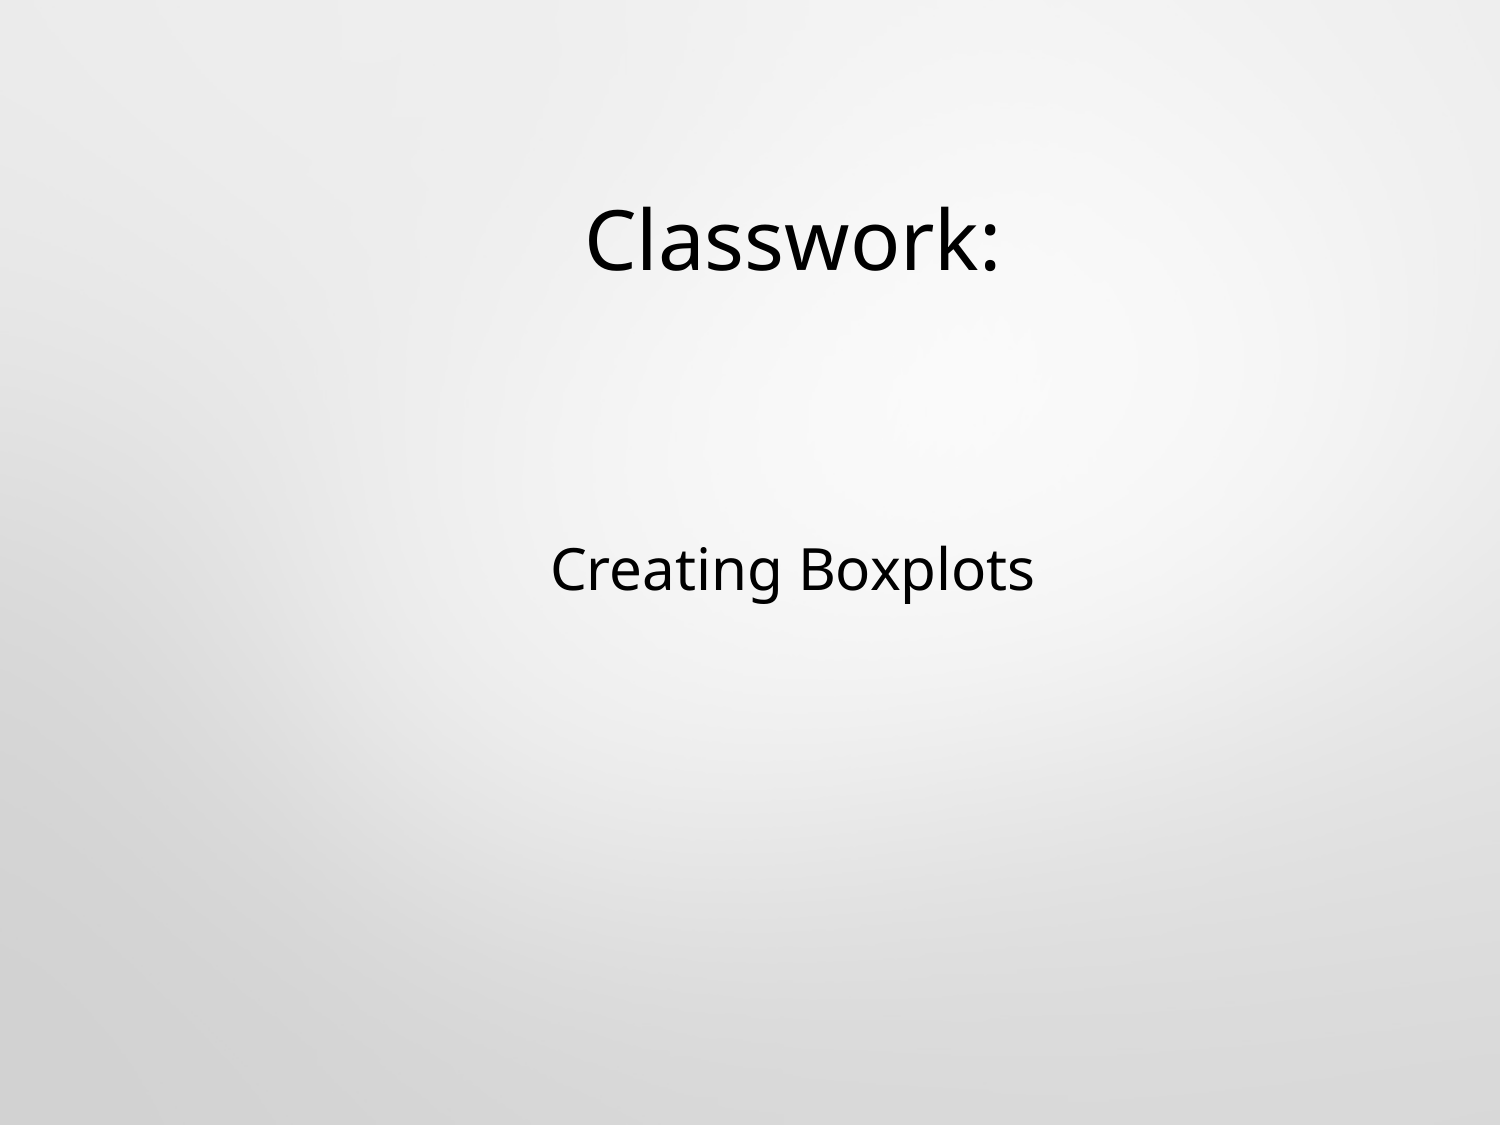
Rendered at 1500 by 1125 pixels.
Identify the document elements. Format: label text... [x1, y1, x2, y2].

title Classwork: [161, 75, 1425, 400]
list Creating Boxplots [161, 437, 1425, 697]
